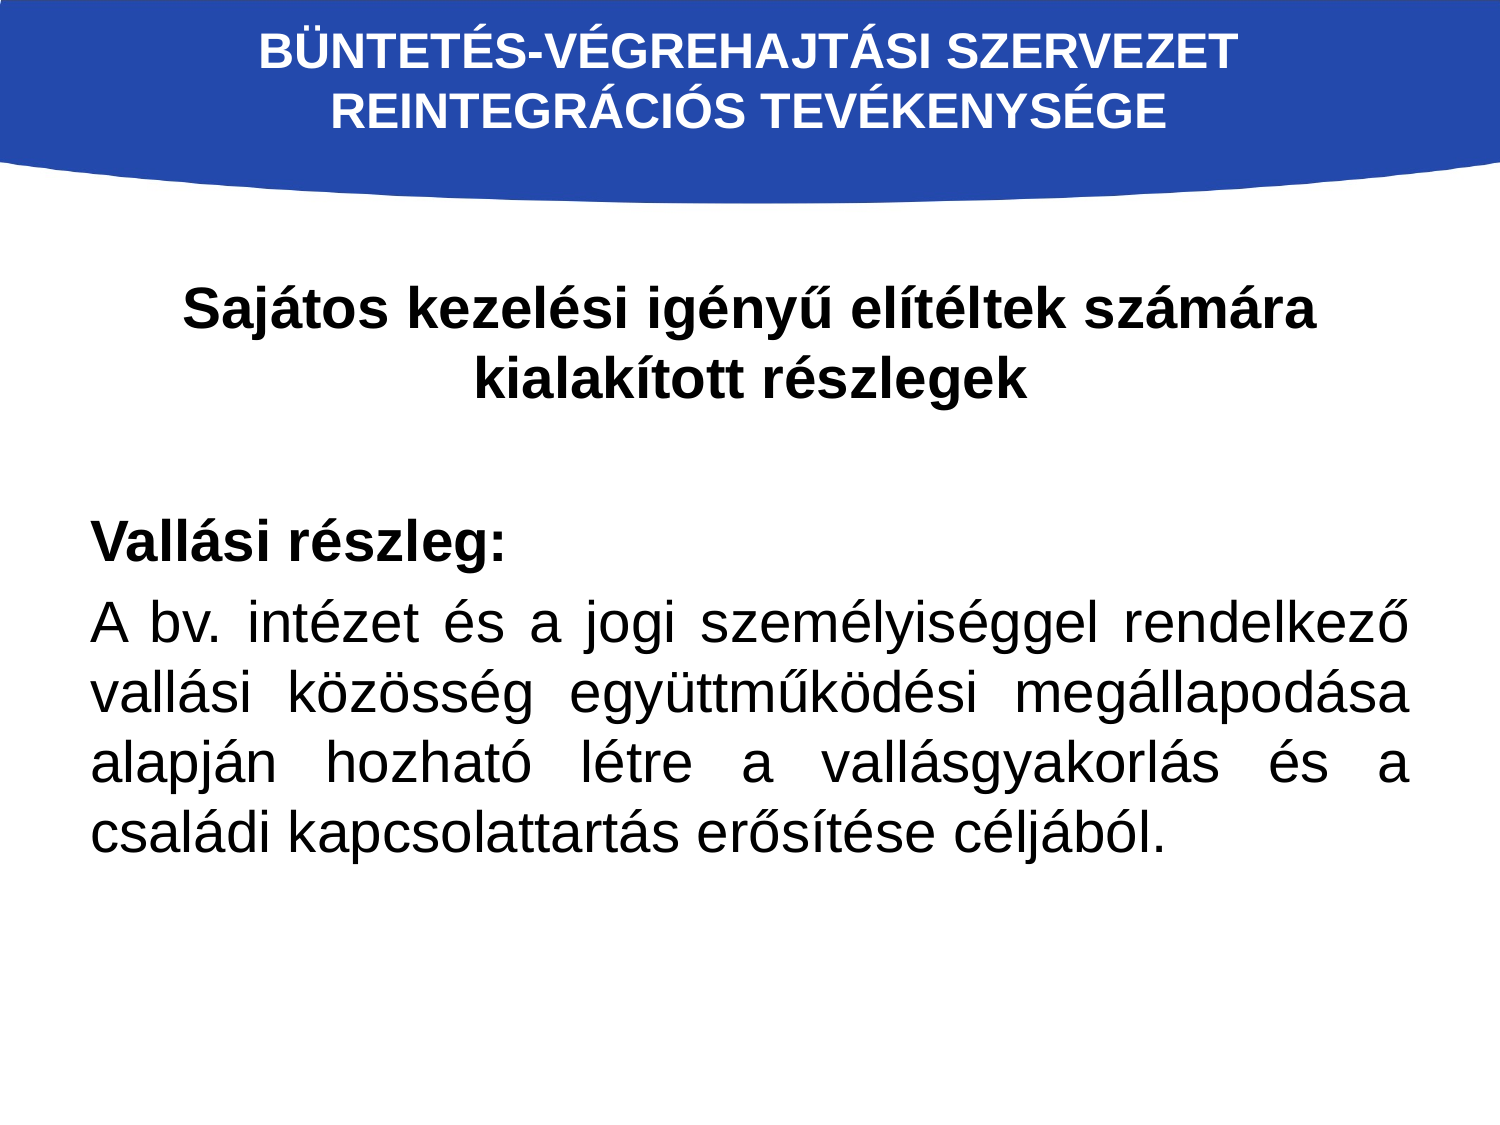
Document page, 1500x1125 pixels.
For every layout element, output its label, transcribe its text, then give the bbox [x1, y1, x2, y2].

title Büntetés-végrehajtási szervezet reintegrációs tevékenysége [73, 7, 1425, 149]
picture [0, 0, 1500, 1125]
list Sajátos kezelési igényű elítéltek számára kialakított részlegek Vallási részleg: A bv. intézet és a jogi személyiséggel rendelkező vallási közösség együttműködési megállapodása alapján hozható létre a vallásgyakorlás és a családi kapcsolattartás erősítése céljából. [75, 262, 1427, 938]
